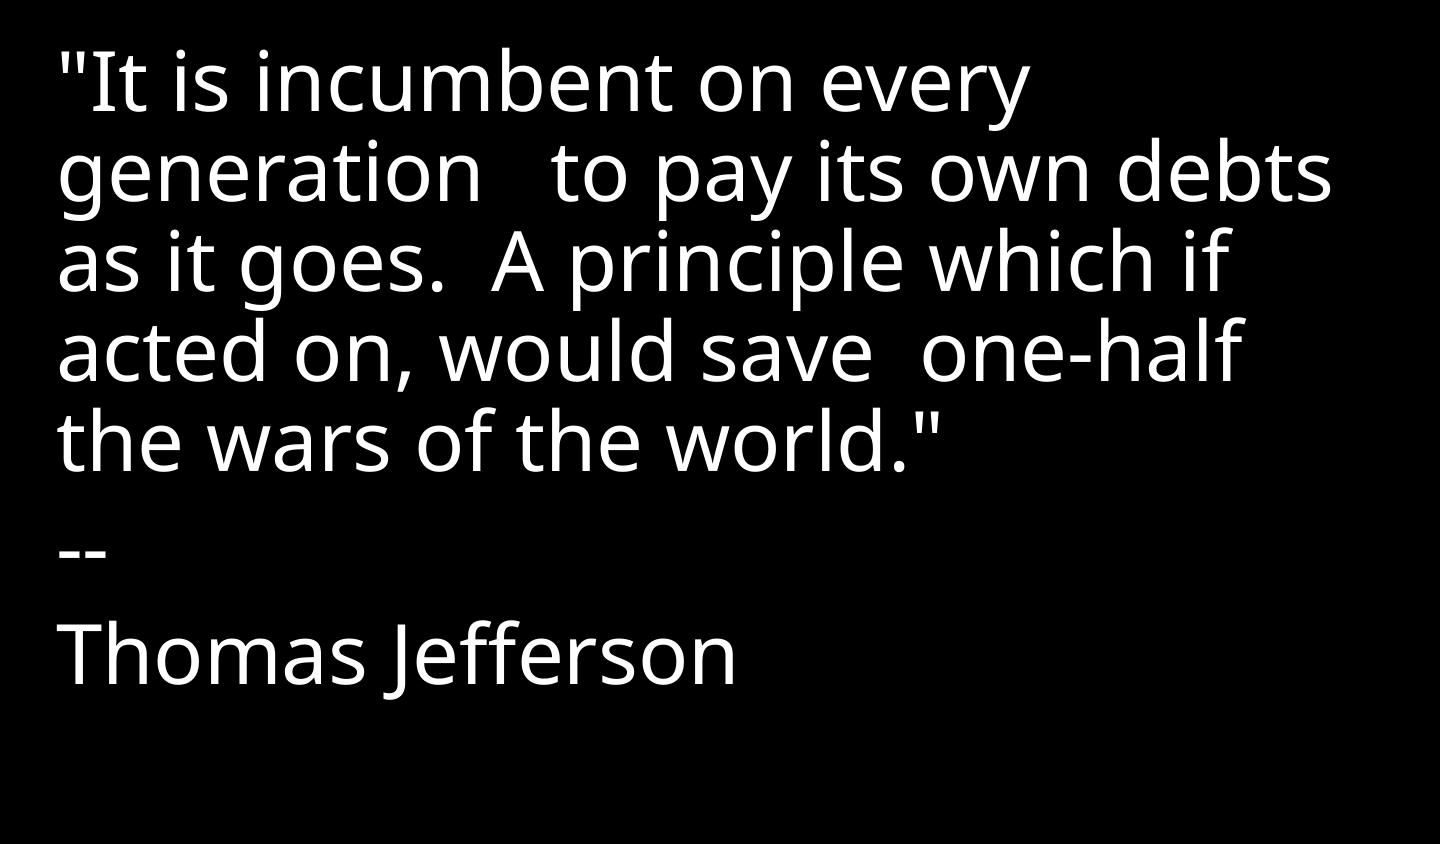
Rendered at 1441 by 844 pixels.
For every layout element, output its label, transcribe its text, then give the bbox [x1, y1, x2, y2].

list "It is incumbent on every generation to pay its own debts as it goes. A principle which if acted on, would save one-half the wars of the world." -- Thomas Jefferson [45, 34, 1396, 844]
